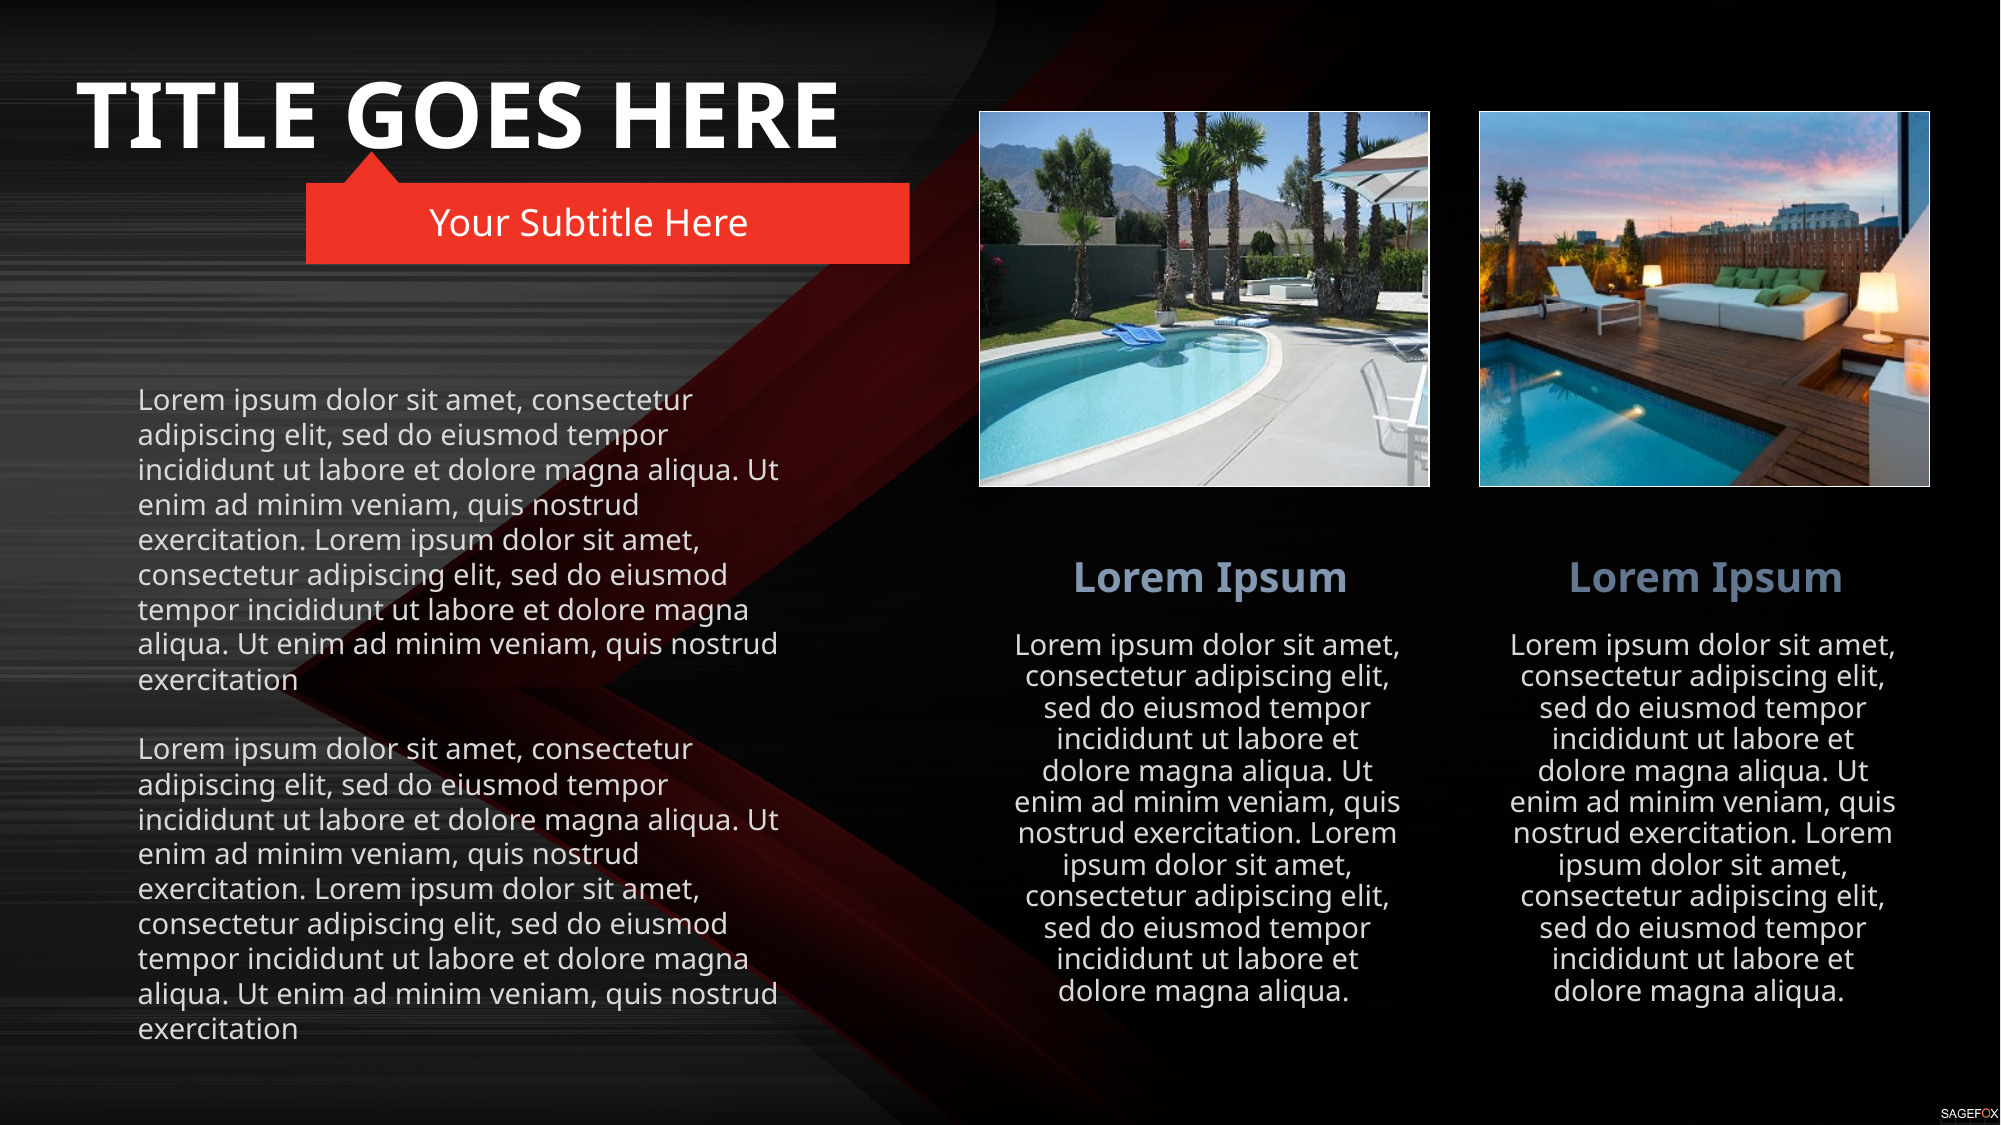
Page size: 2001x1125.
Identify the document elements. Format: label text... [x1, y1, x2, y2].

text_box Lorem ipsum dolor sit amet, consectetur adipiscing elit, sed do eiusmod tempor incididunt ut labore et dolore magna aliqua. Ut enim ad minim veniam, quis nostrud exercitation. Lorem ipsum dolor sit amet, consectetur adipiscing elit, sed do eiusmod tempor incididunt ut labore et dolore magna aliqua. Ut enim ad minim veniam, quis nostrud exercitation Lorem ipsum dolor sit amet, consectetur adipiscing elit, sed do eiusmod tempor incididunt ut labore et dolore magna aliqua. Ut enim ad minim veniam, quis nostrud exercitation. Lorem ipsum dolor sit amet, consectetur adipiscing elit, sed do eiusmod tempor incididunt ut labore et dolore magna aliqua. Ut enim ad minim veniam, quis nostrud exercitation [122, 373, 798, 1125]
text_box [978, 110, 1430, 487]
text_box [1013, 543, 1404, 1006]
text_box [1509, 543, 1900, 1006]
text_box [306, 151, 910, 264]
picture [0, 0, 2001, 1125]
text_box [1478, 110, 1930, 487]
text_box TITLE GOES HERE [60, 49, 965, 175]
